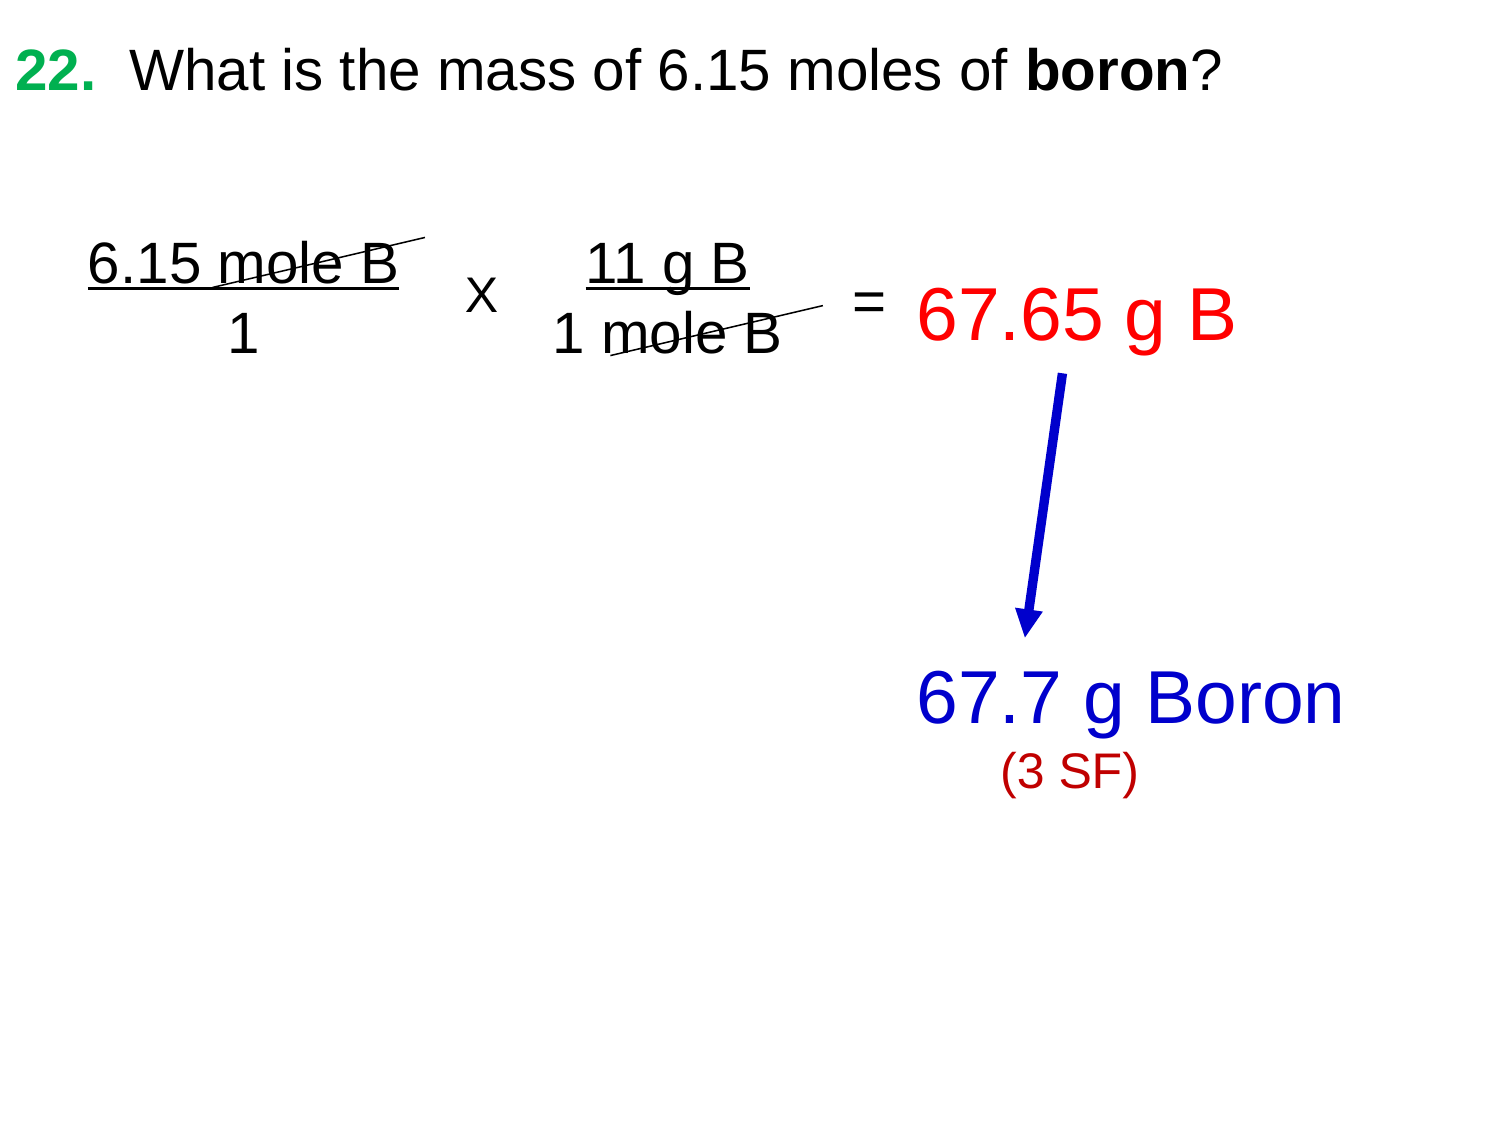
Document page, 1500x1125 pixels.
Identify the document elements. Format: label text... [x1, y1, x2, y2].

text_box 6.15 mole B 1 [62, 218, 425, 373]
text_box X [450, 255, 537, 331]
text_box 22. What is the mass of 6.15 moles of boron? [0, 24, 1500, 255]
text_box = [837, 255, 902, 341]
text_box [1024, 373, 1063, 638]
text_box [212, 237, 426, 288]
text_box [610, 305, 824, 356]
text_box 67.65 g B 67.7 g Boron (3 SF) [901, 258, 1475, 806]
text_box 11 g B 1 mole B [537, 218, 798, 373]
